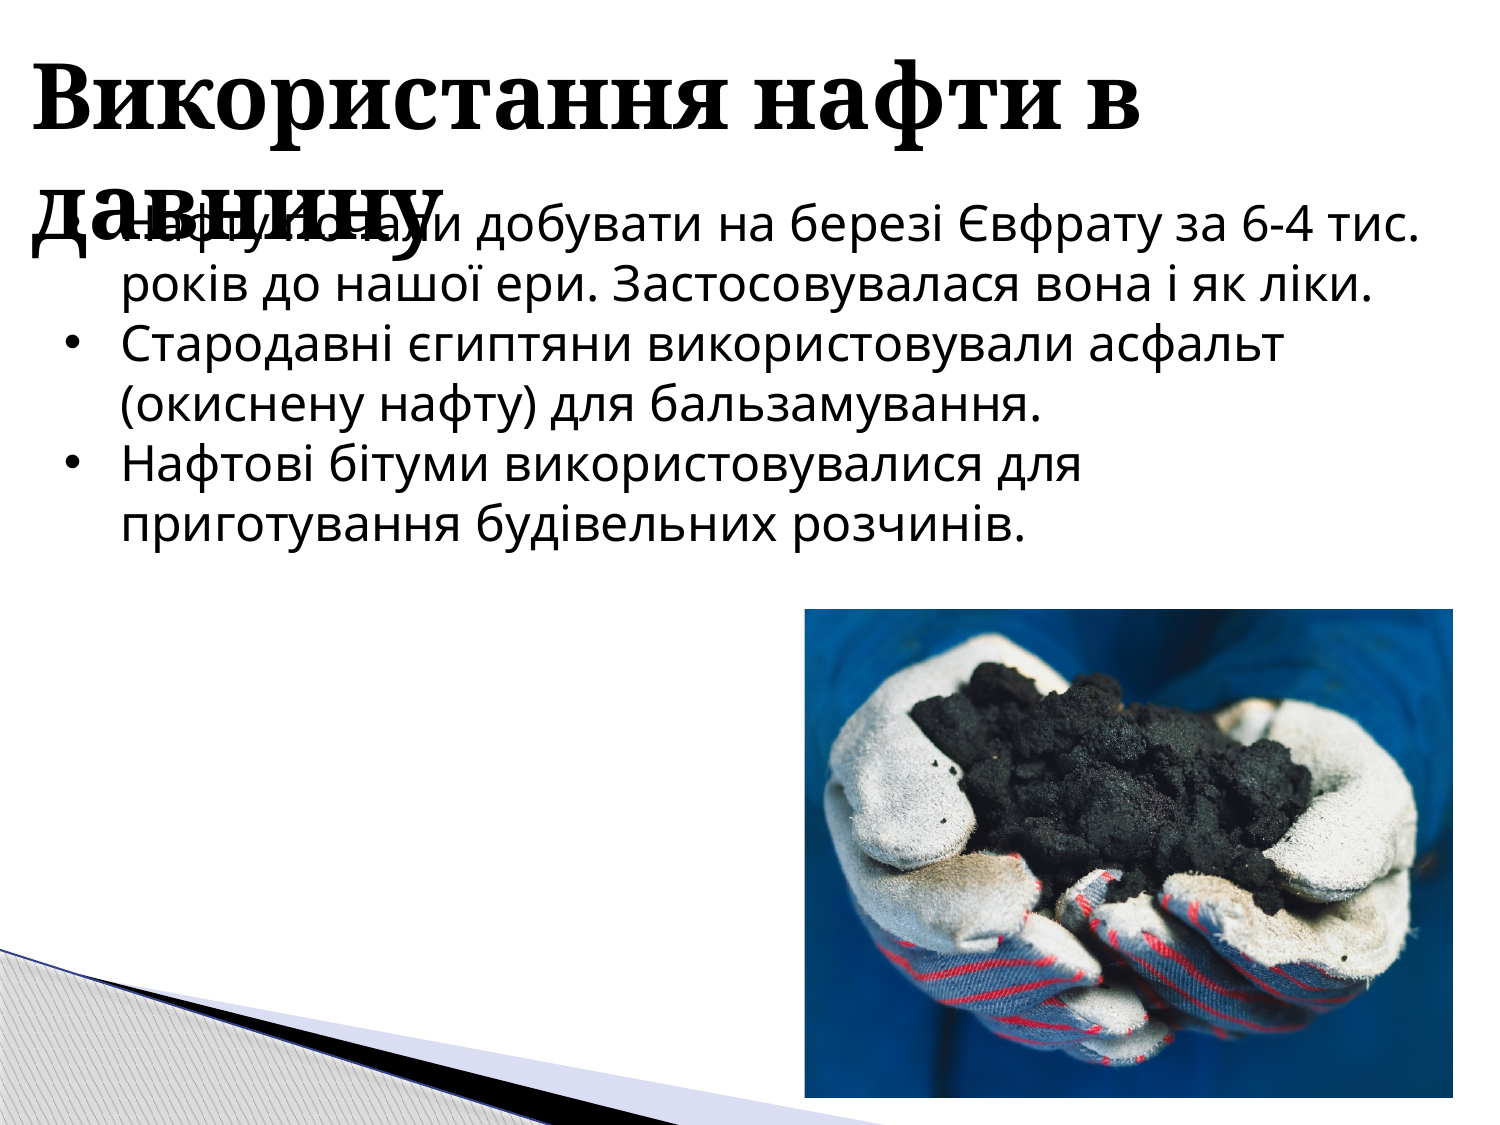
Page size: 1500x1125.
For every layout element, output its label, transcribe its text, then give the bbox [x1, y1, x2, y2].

picture [804, 609, 1454, 1098]
text_box Нафту почали добувати на березі Євфрату за 6-4 тис. років до нашої ери. Застосовувалася вона і як ліки. Стародавні єгиптяни використовували асфальт (окиснену нафту) для бальзамування. Нафтові бітуми використовувалися для приготування будівельних розчинів. [48, 266, 1455, 560]
text_box Використання нафти в давнину [16, 30, 1487, 266]
